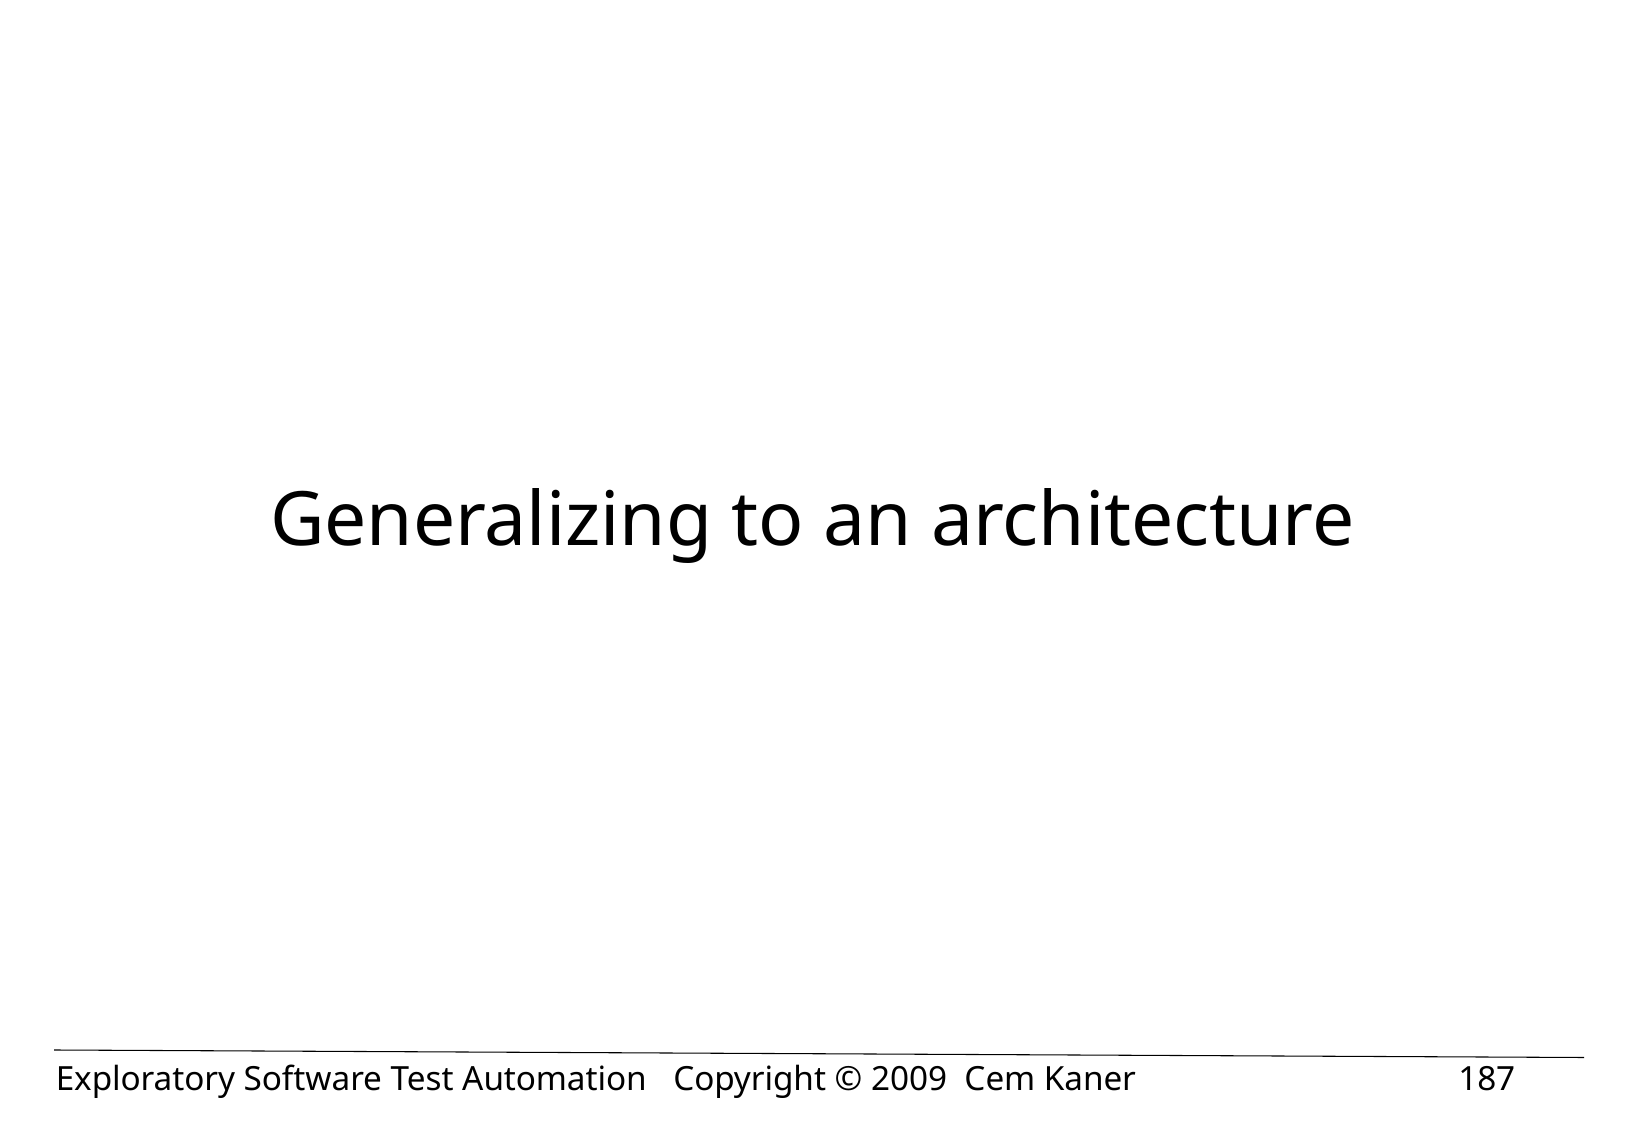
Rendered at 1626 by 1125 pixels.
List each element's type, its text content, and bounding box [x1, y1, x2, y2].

title Generalizing to an architecture [121, 349, 1504, 591]
